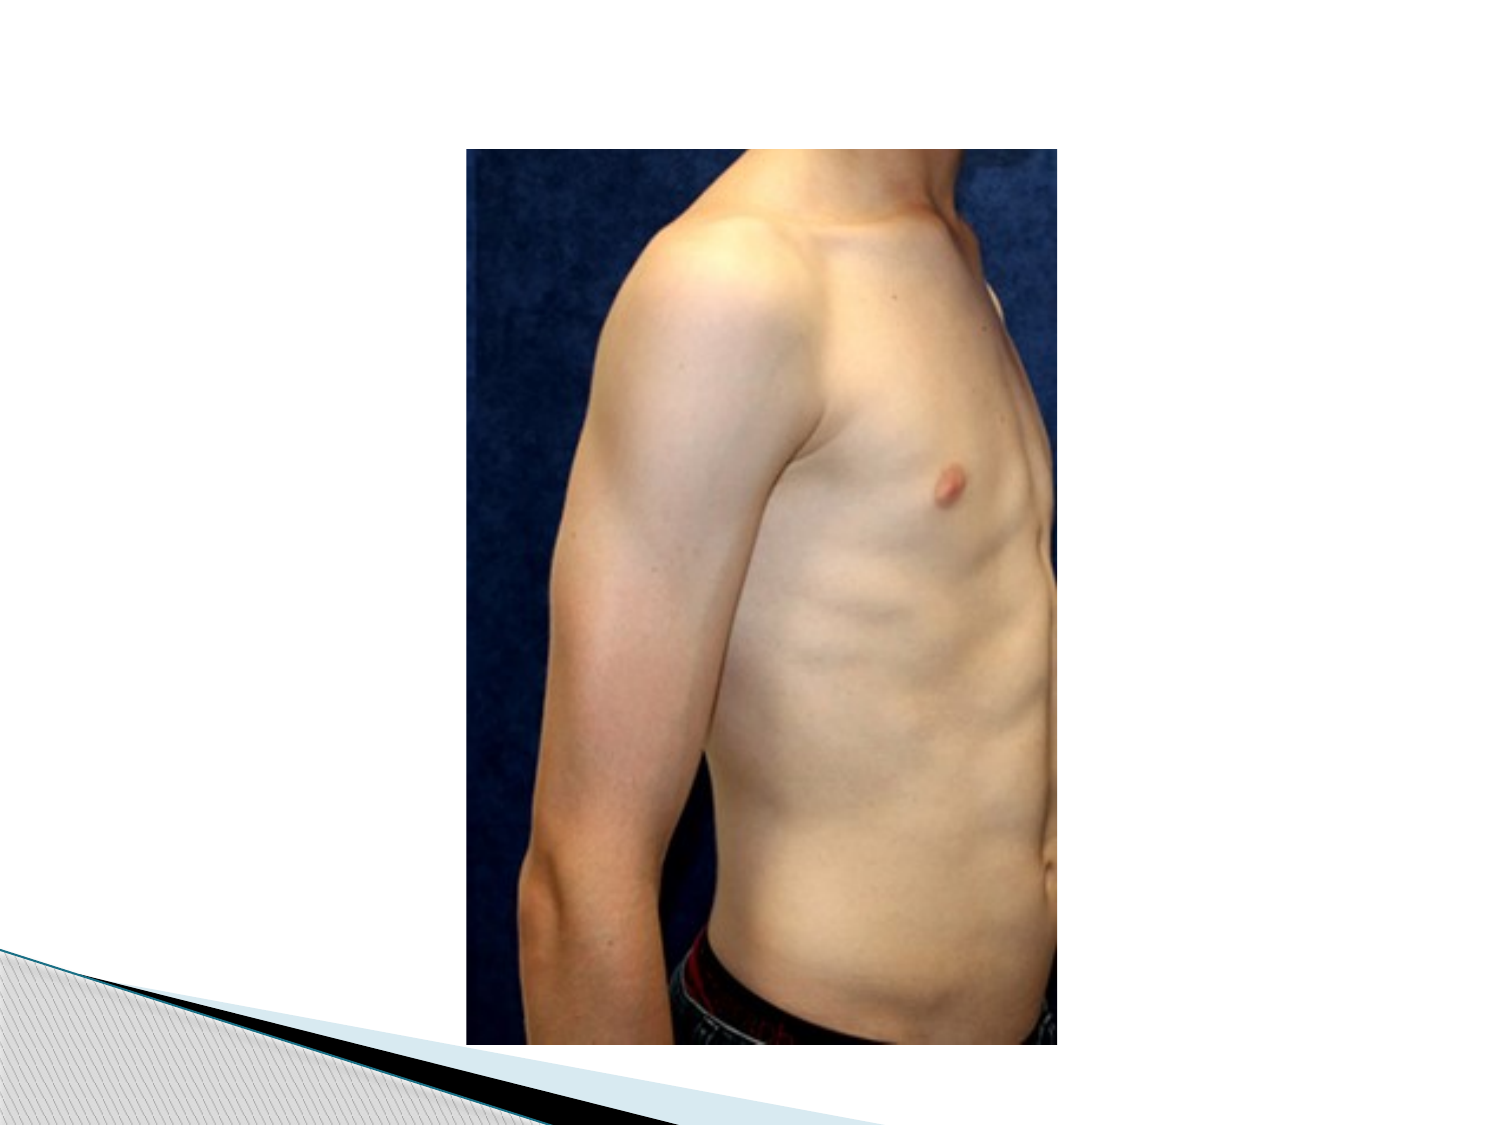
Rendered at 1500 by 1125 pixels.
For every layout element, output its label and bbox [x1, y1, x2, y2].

picture [466, 148, 1058, 1046]
